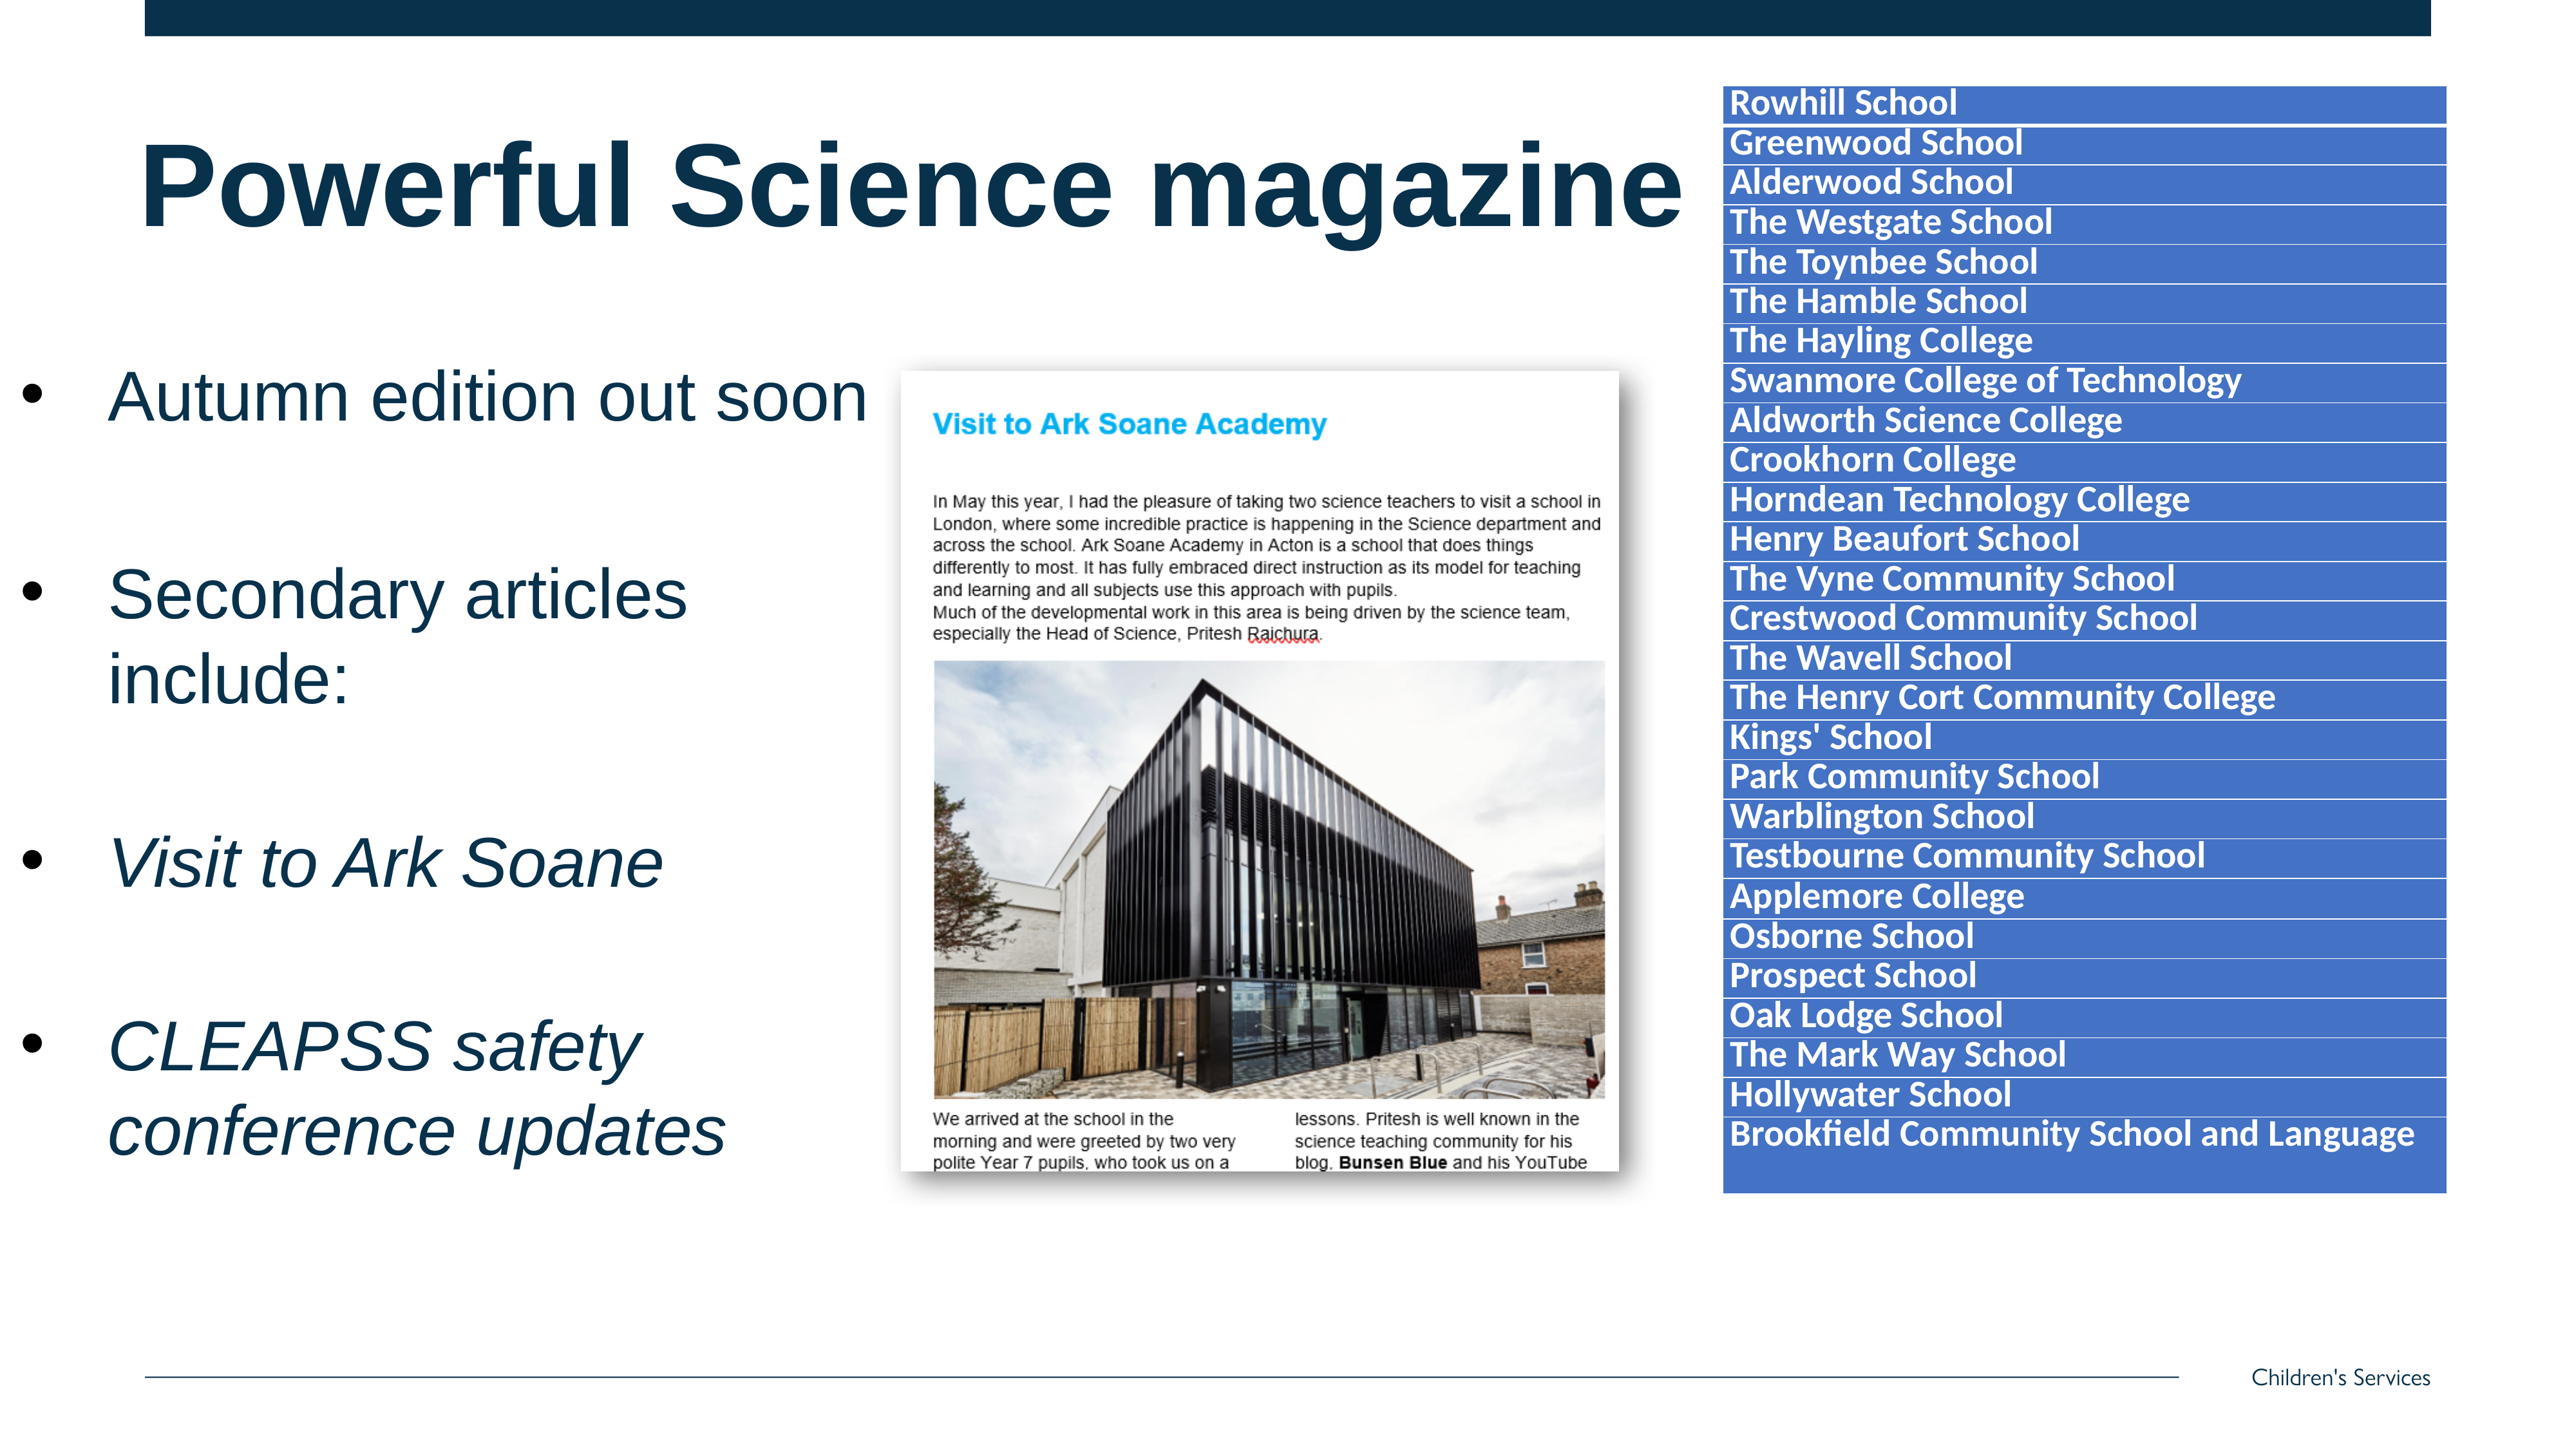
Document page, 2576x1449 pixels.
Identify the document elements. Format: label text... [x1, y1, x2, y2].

table_cell Osborne School [1723, 920, 2447, 958]
table_cell Alderwood School [1723, 166, 2447, 204]
picture [0, 0, 2576, 1449]
table_cell The Wavell School [1723, 641, 2447, 679]
table_cell Applemore College [1723, 879, 2447, 918]
table_cell Hollywater School [1723, 1078, 2447, 1117]
table_header Rowhill School [1723, 86, 2447, 124]
table_cell Prospect School [1723, 959, 2447, 998]
table_cell The Henry Cort Community College [1723, 681, 2447, 719]
table_cell Crookhorn College [1723, 443, 2447, 482]
table_cell Henry Beaufort School [1723, 522, 2447, 561]
table_cell Swanmore College of Technology [1723, 364, 2447, 402]
title Powerful Science magazine [128, 58, 1856, 300]
table_cell The Hamble School [1723, 285, 2447, 323]
table_cell Warblington School [1723, 800, 2447, 838]
table_cell Oak Lodge School [1723, 999, 2447, 1037]
table_cell Park Community School [1723, 760, 2447, 799]
table_cell The Mark Way School [1723, 1038, 2447, 1077]
table_cell Greenwood School [1723, 128, 2447, 164]
table_cell The Toynbee School [1723, 245, 2447, 283]
table_cell Kings' School [1723, 721, 2447, 759]
list Autumn edition out soon Secondary articles include: Visit to Ark Soane CLEAPSS safety conference updates [0, 345, 882, 1197]
table_cell The Westgate School [1723, 205, 2447, 244]
table_cell Brookfield Community School and Language [1723, 1117, 2447, 1193]
table_cell The Vyne Community School [1723, 562, 2447, 600]
table_cell Crestwood Community School [1723, 601, 2447, 640]
table_cell Aldworth Science College [1723, 403, 2447, 442]
table_cell Horndean Technology College [1723, 483, 2447, 521]
table_cell Testbourne Community School [1723, 839, 2447, 878]
table_cell The Hayling College [1723, 324, 2447, 363]
